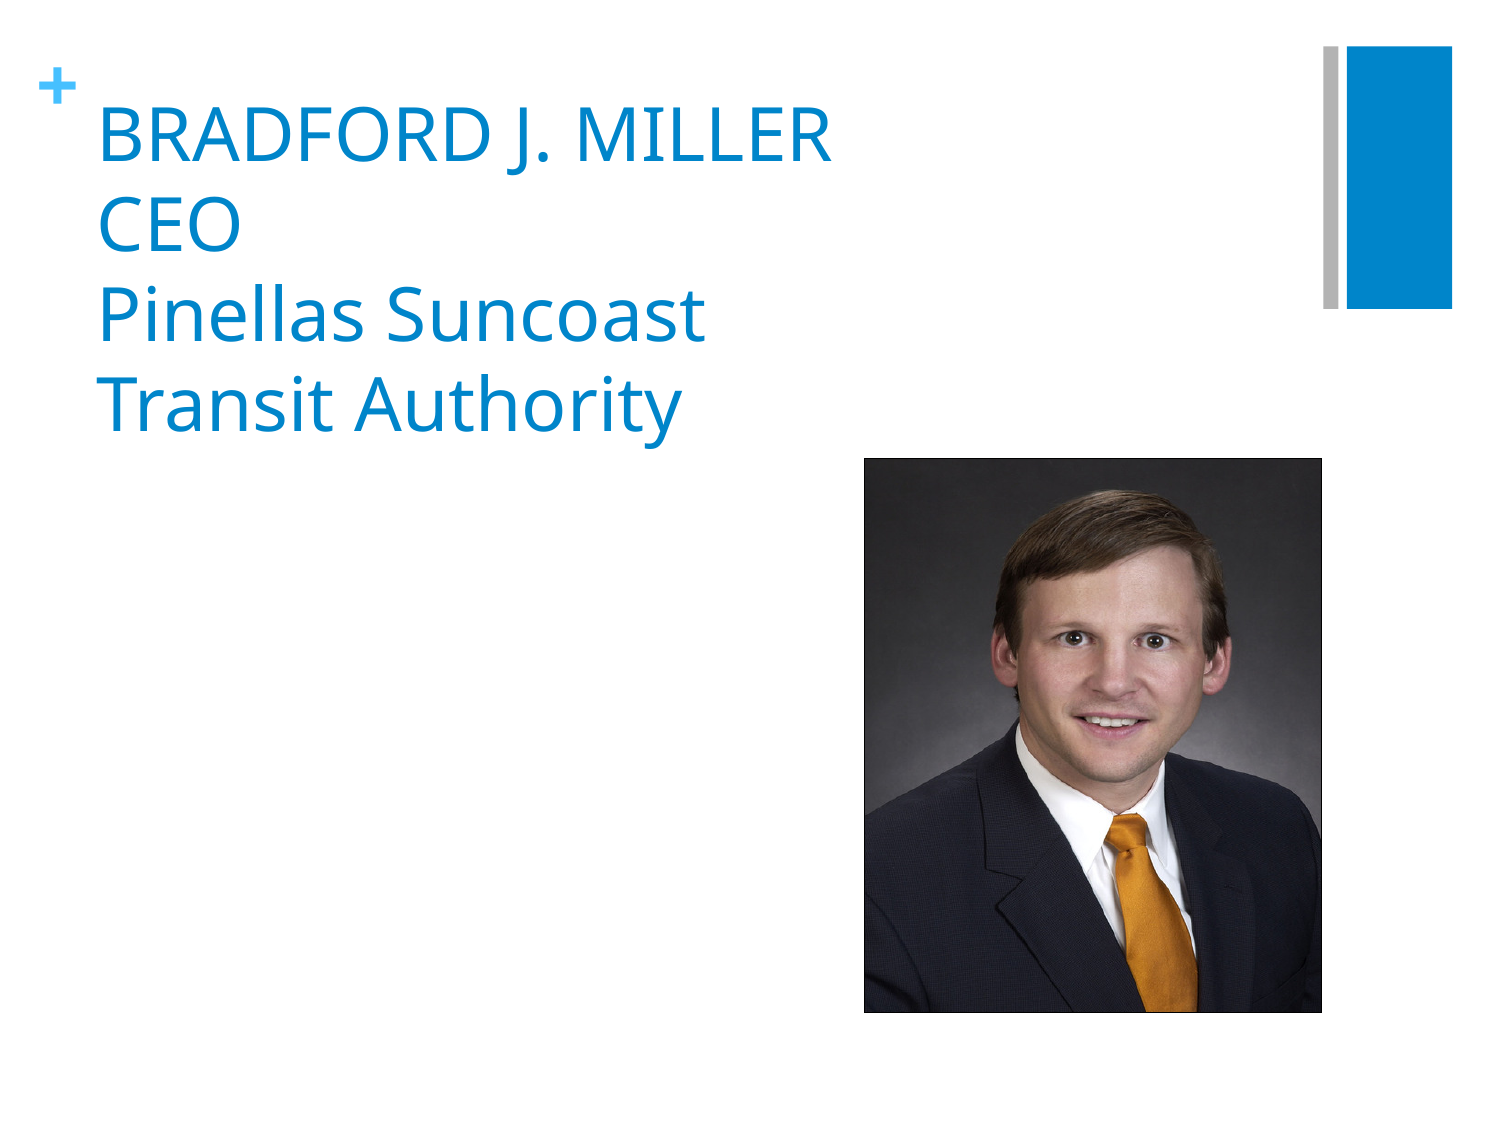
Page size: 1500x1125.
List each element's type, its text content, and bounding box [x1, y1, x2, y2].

title BRADFORD J. MILLER CEO Pinellas Suncoast Transit Authority [81, 79, 1322, 263]
picture [863, 458, 1322, 1014]
